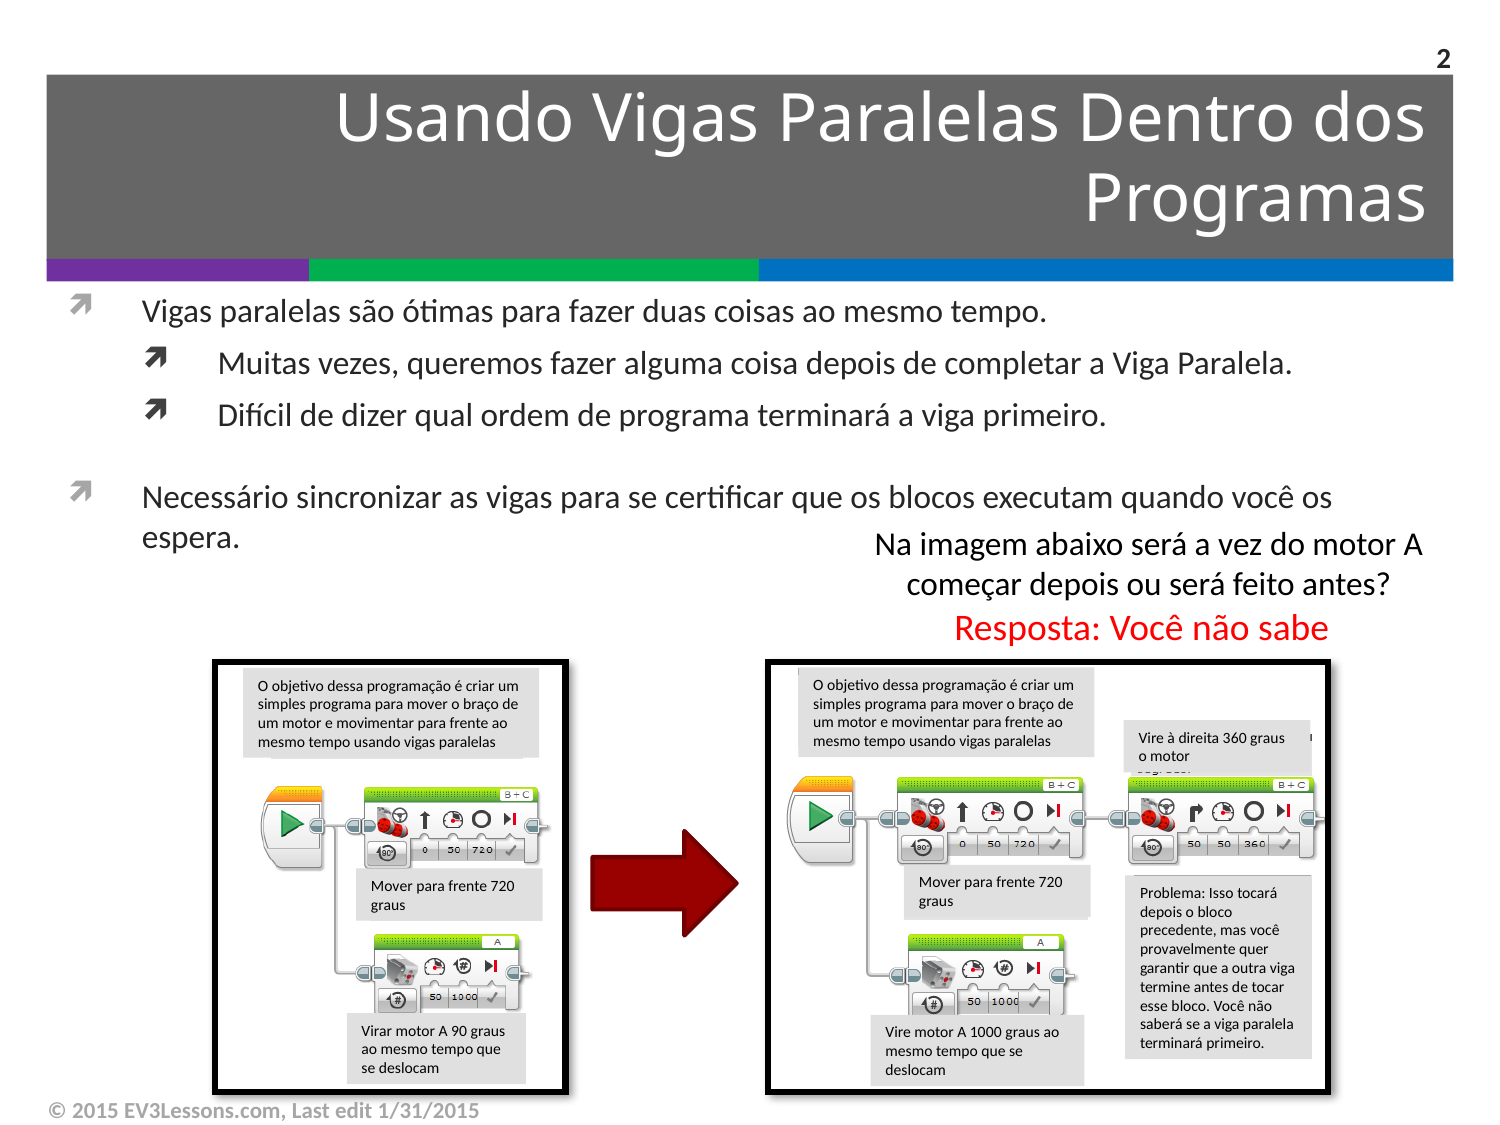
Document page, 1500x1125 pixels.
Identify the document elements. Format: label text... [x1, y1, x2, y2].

text_box Resposta: Você não sabe [939, 596, 1366, 656]
picture [770, 664, 1326, 1089]
footer © 2015 EV3Lessons.com, Last edit 1/31/2015 [32, 1079, 1038, 1125]
text_box [590, 829, 739, 938]
picture [217, 664, 563, 1089]
slide_number 2 [1362, 27, 1466, 87]
text_box Na imagem abaixo será a vez do motor A começar depois ou será feito antes? [847, 514, 1451, 610]
title Usando Vigas Paralelas Dentro dos Programas [99, 88, 1443, 220]
list Vigas paralelas são ótimas para fazer duas coisas ao mesmo tempo. Muitas vezes, queremos fazer alguma coisa depois de completar a Viga Paralela. Difícil de dizer qual ordem de programa terminará a viga primeiro. Necessário sincronizar as vigas para se certificar que os blocos executam quando você os espera. [52, 281, 1448, 918]
